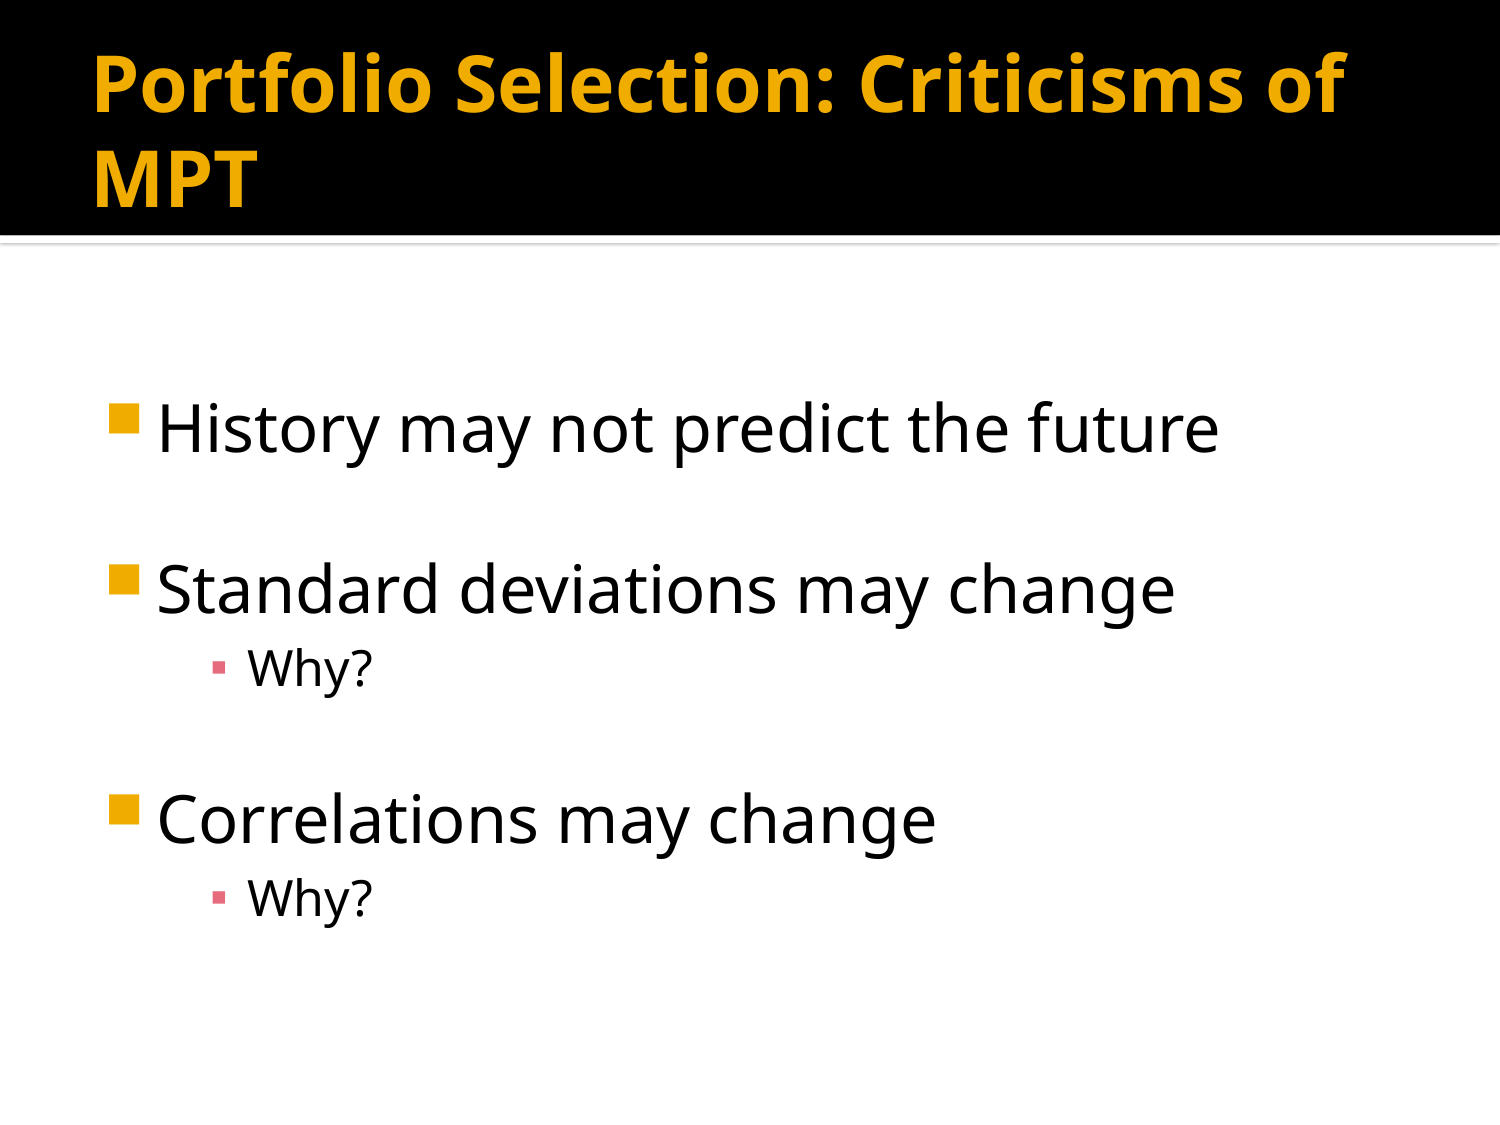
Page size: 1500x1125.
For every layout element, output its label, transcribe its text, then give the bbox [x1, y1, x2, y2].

title Portfolio Selection: Criticisms of MPT [75, 25, 1425, 231]
list History may not predict the future Standard deviations may change Why? Correlations may change Why? [75, 291, 1425, 1050]
